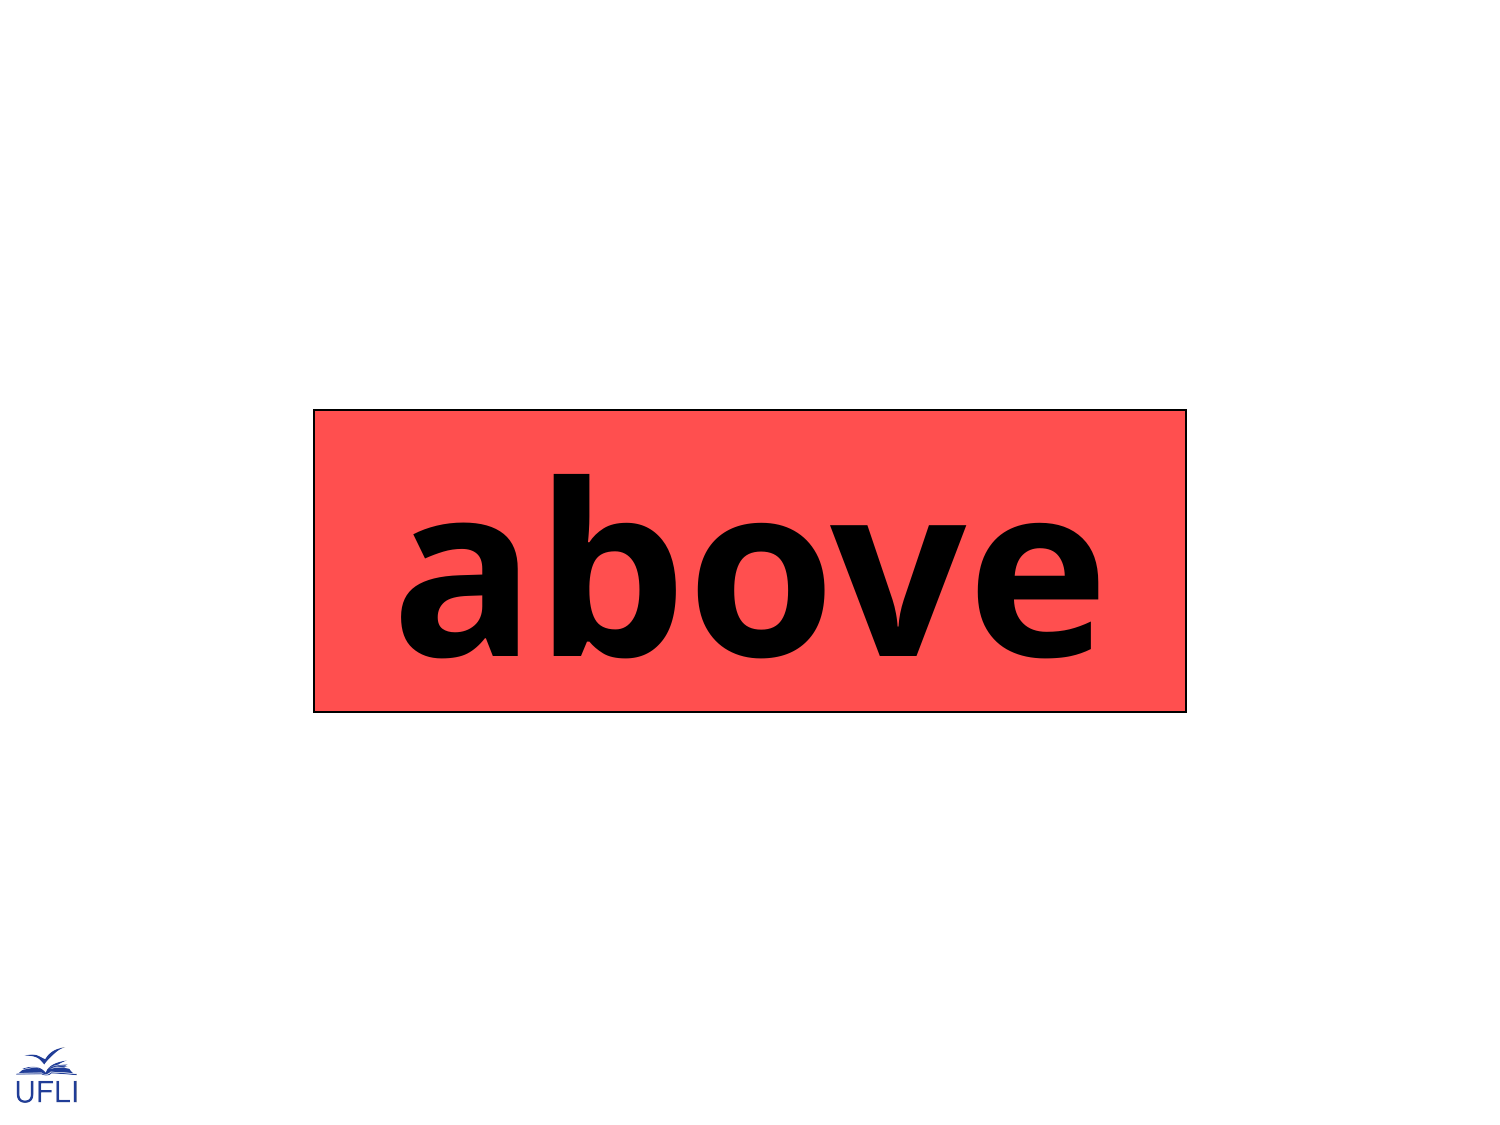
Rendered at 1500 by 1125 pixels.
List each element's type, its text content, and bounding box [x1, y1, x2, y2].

picture [12, 1045, 81, 1106]
text_box above [313, 409, 1187, 713]
